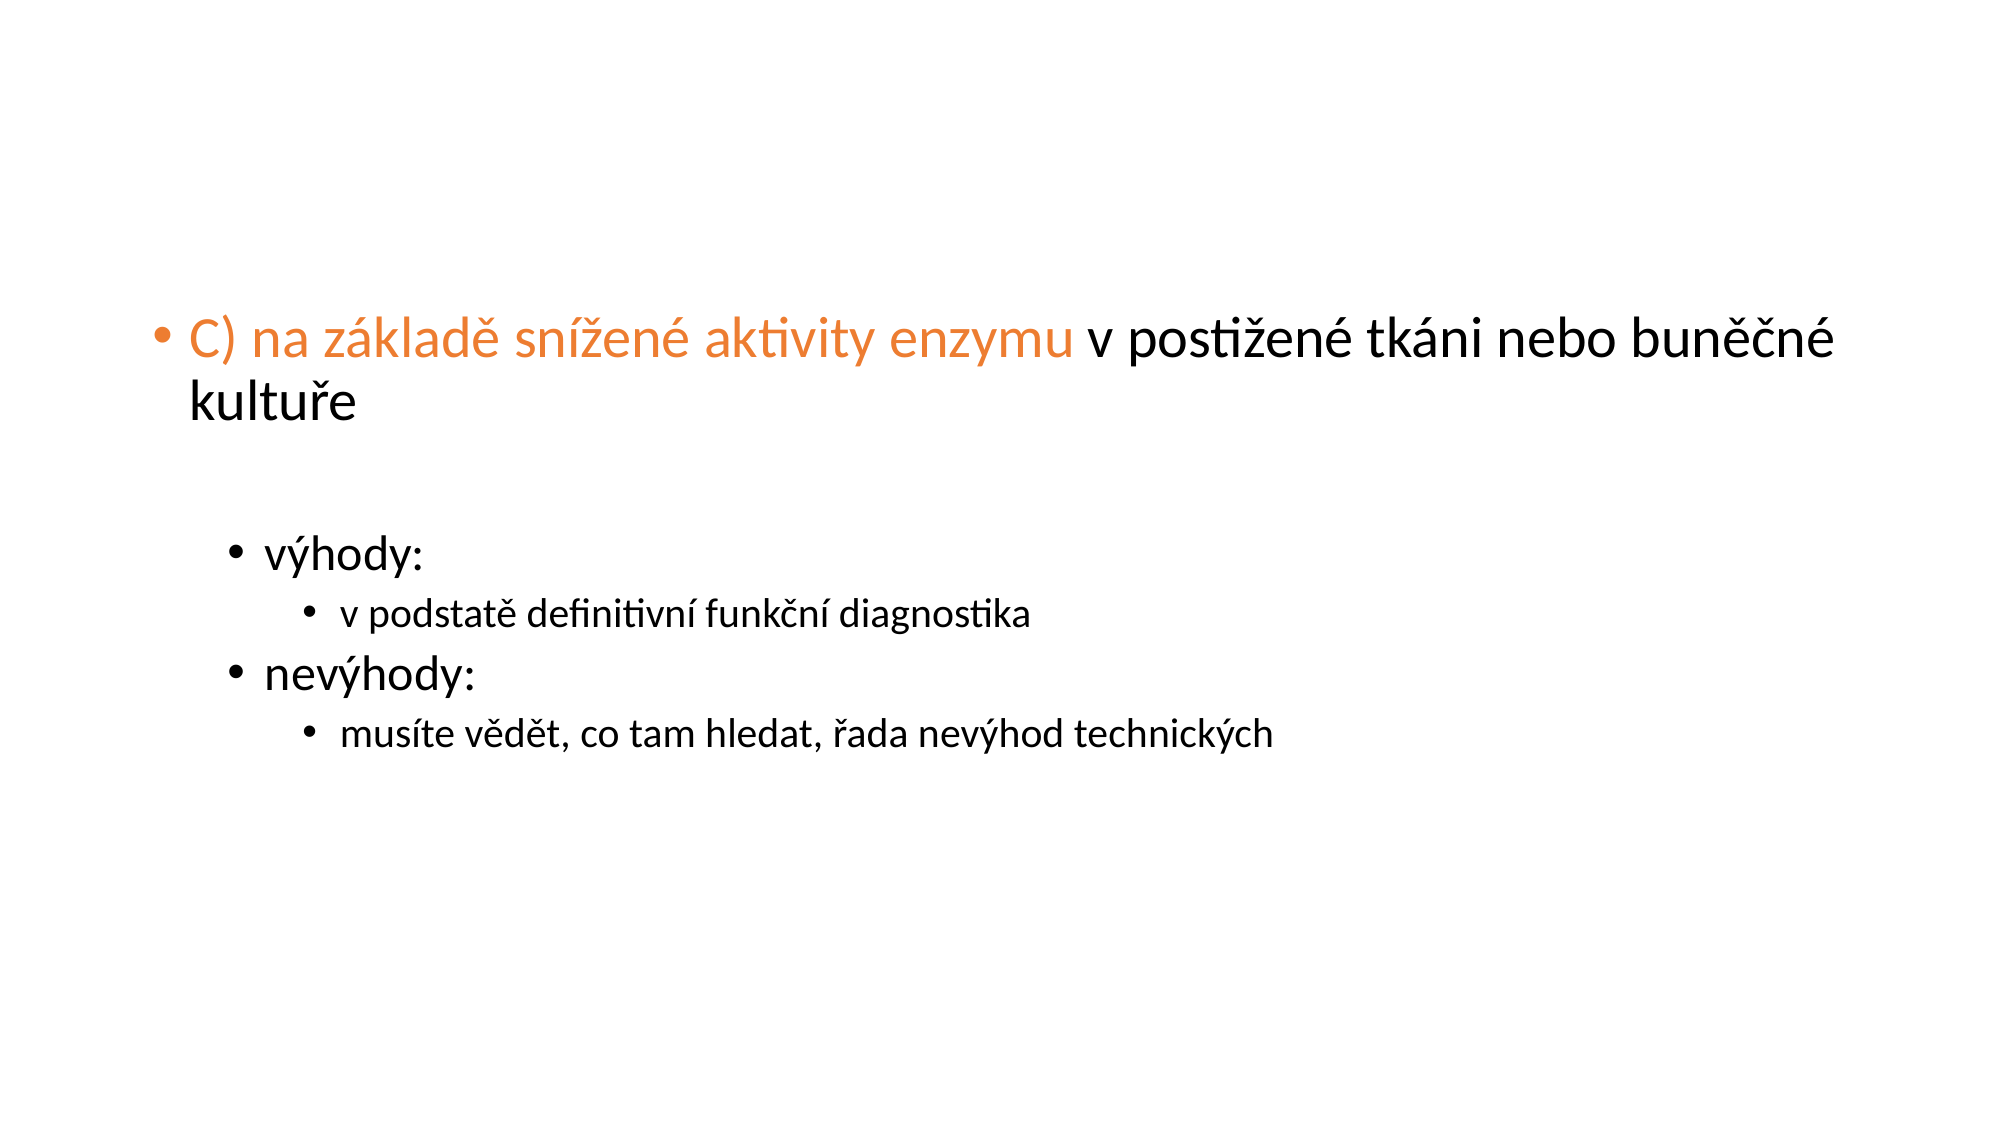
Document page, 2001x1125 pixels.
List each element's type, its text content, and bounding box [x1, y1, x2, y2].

list C) na základě snížené aktivity enzymu v postižené tkáni nebo buněčné kultuře výhody: v podstatě definitivní funkční diagnostika nevýhody: musíte vědět, co tam hledat, řada nevýhod technických [137, 299, 1863, 1014]
